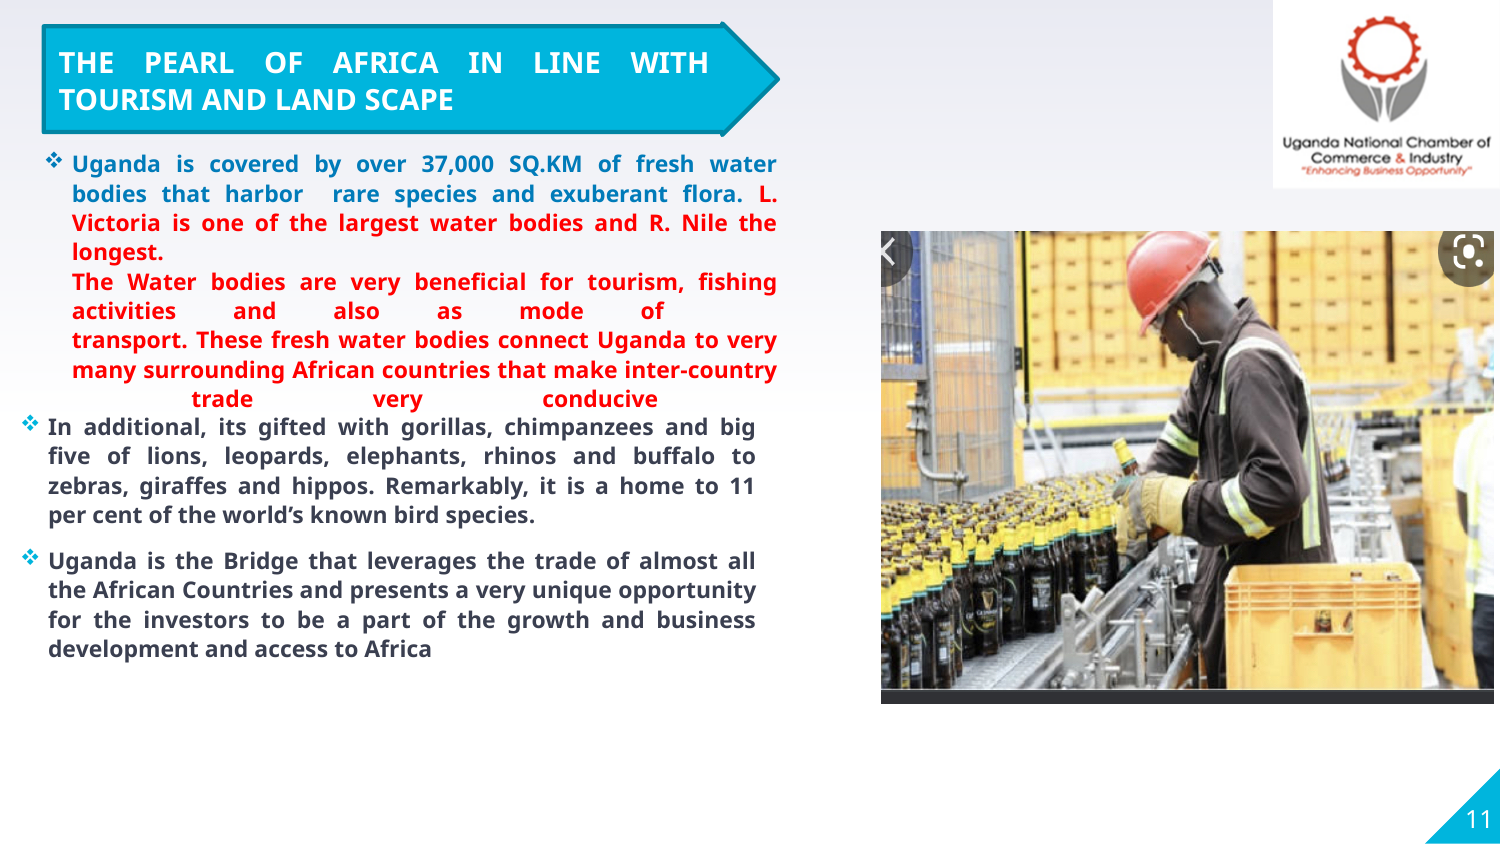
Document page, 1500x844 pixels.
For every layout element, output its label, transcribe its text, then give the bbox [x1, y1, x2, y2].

picture [881, 230, 1494, 704]
subtitle In additional, its gifted with gorillas, chimpanzees and big five of lions, leopards, elephants, rhinos and buffalo to zebras, giraffes and hippos. Remarkably, it is a home to 11 per cent of the world’s known bird species. Uganda is the Bridge that leverages the trade of almost all the African Countries and presents a very unique opportunity for the investors to be a part of the growth and business development and access to Africa [20, 410, 757, 655]
picture [1273, 0, 1500, 191]
title Uganda is covered by over 37,000 SQ.KM of fresh water bodies that harbor rare species and exuberant flora. L. Victoria is one of the largest water bodies and R. Nile the longest. The Water bodies are very beneficial for tourism, fishing activities and also as mode of transport. These fresh water bodies connect Uganda to very many surrounding African countries that make inter-country trade very conducive [43, 147, 778, 315]
slide_number 11 [1418, 760, 1494, 838]
text_box THE PEARL OF AFRICA IN LINE WITH TOURISM AND LAND SCAPE [41, 21, 781, 137]
